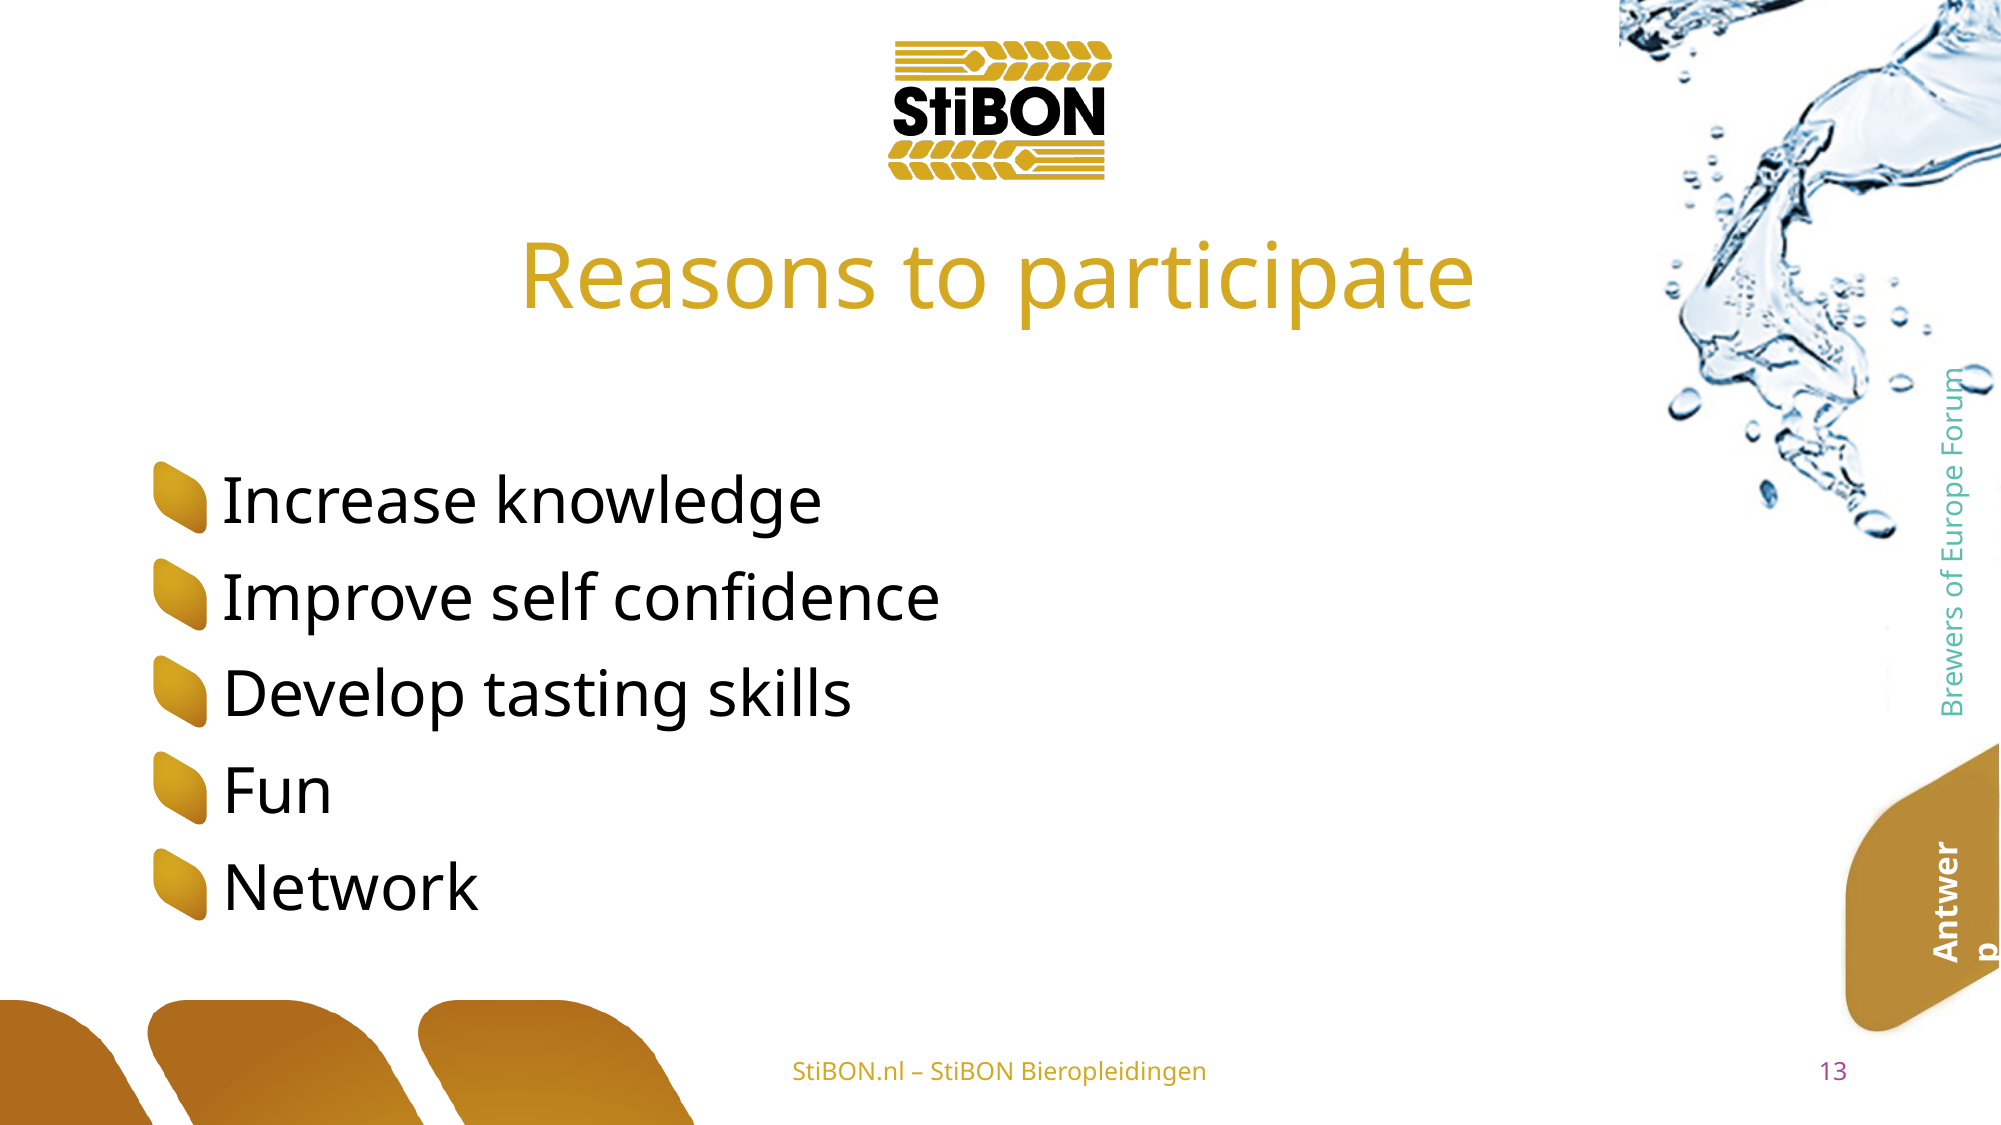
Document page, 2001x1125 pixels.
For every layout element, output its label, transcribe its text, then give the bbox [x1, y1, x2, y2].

picture [152, 751, 225, 825]
picture [152, 461, 225, 534]
picture [888, 41, 1112, 180]
list Increase knowledge Improve self confidence Develop tasting skills Fun Network [137, 364, 1841, 1025]
picture [0, 1000, 731, 1125]
text_box Reasons to participate [135, 208, 1619, 349]
picture [1619, 0, 2001, 1048]
footer StiBON.nl – StiBON Bieropleidingen [662, 1042, 1338, 1103]
picture [152, 558, 225, 631]
picture [152, 655, 225, 728]
picture [152, 848, 225, 921]
slide_number 13 [1412, 1042, 1863, 1103]
